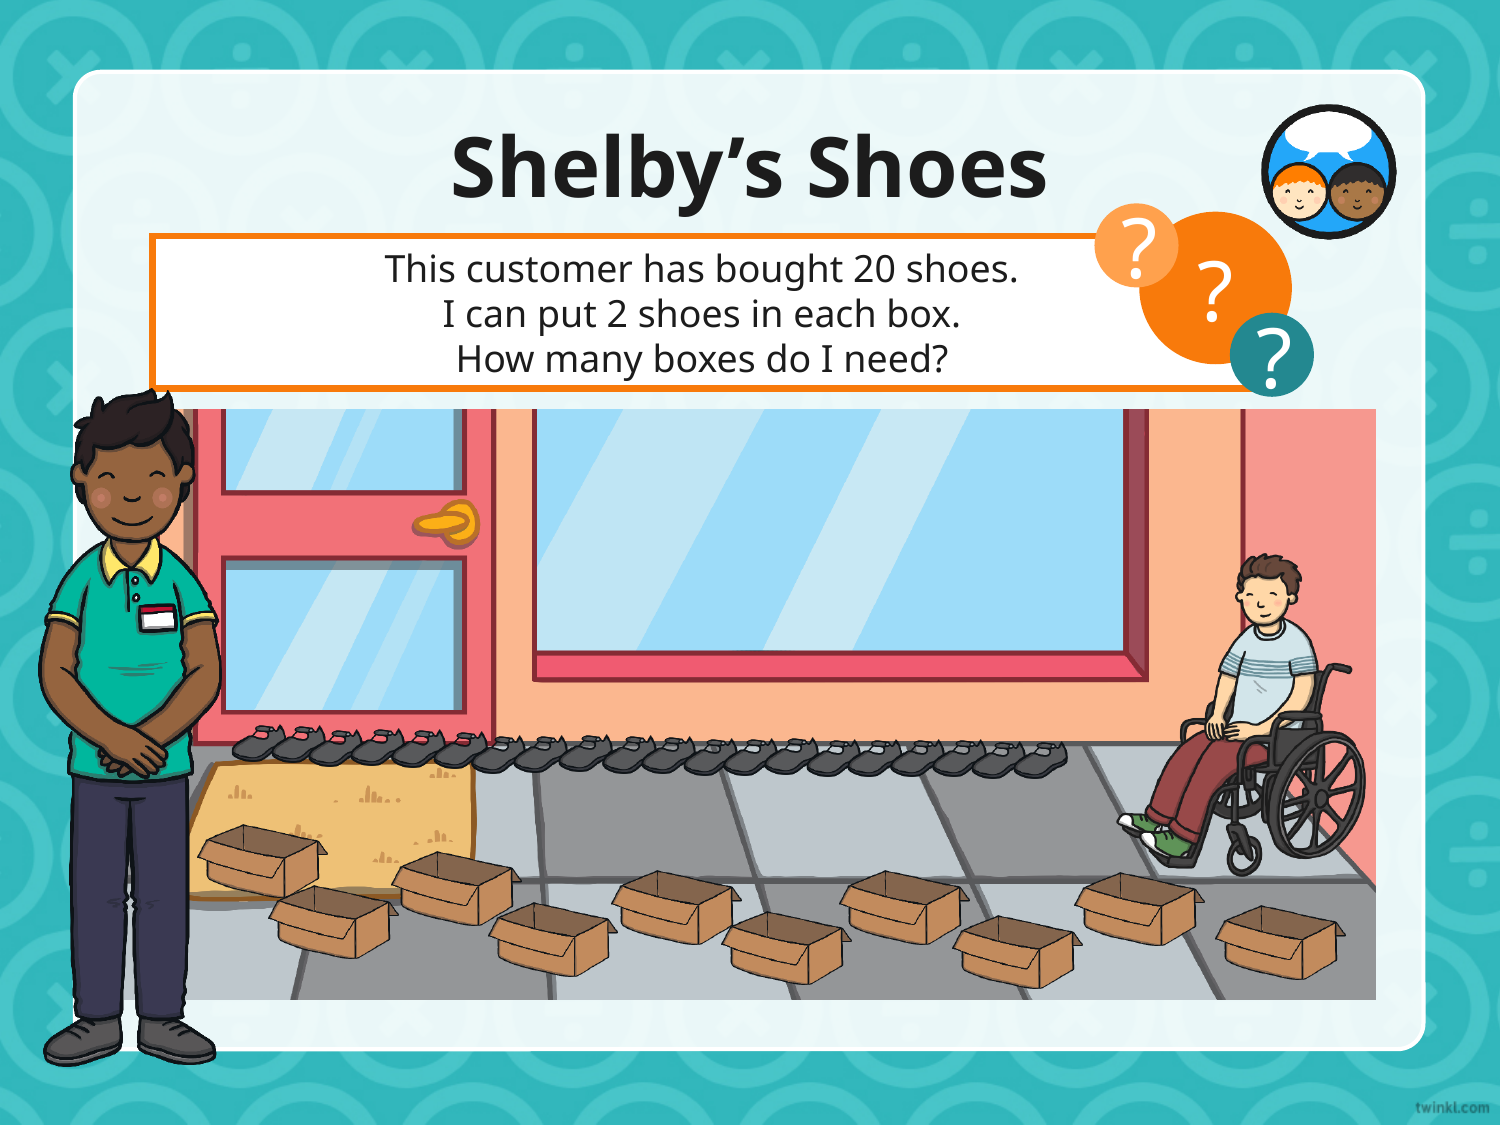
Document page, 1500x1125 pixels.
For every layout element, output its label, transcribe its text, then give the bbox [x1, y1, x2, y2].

text_box Shelby’s Shoes [450, 114, 1050, 203]
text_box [152, 203, 1315, 397]
picture [0, 0, 1500, 1125]
